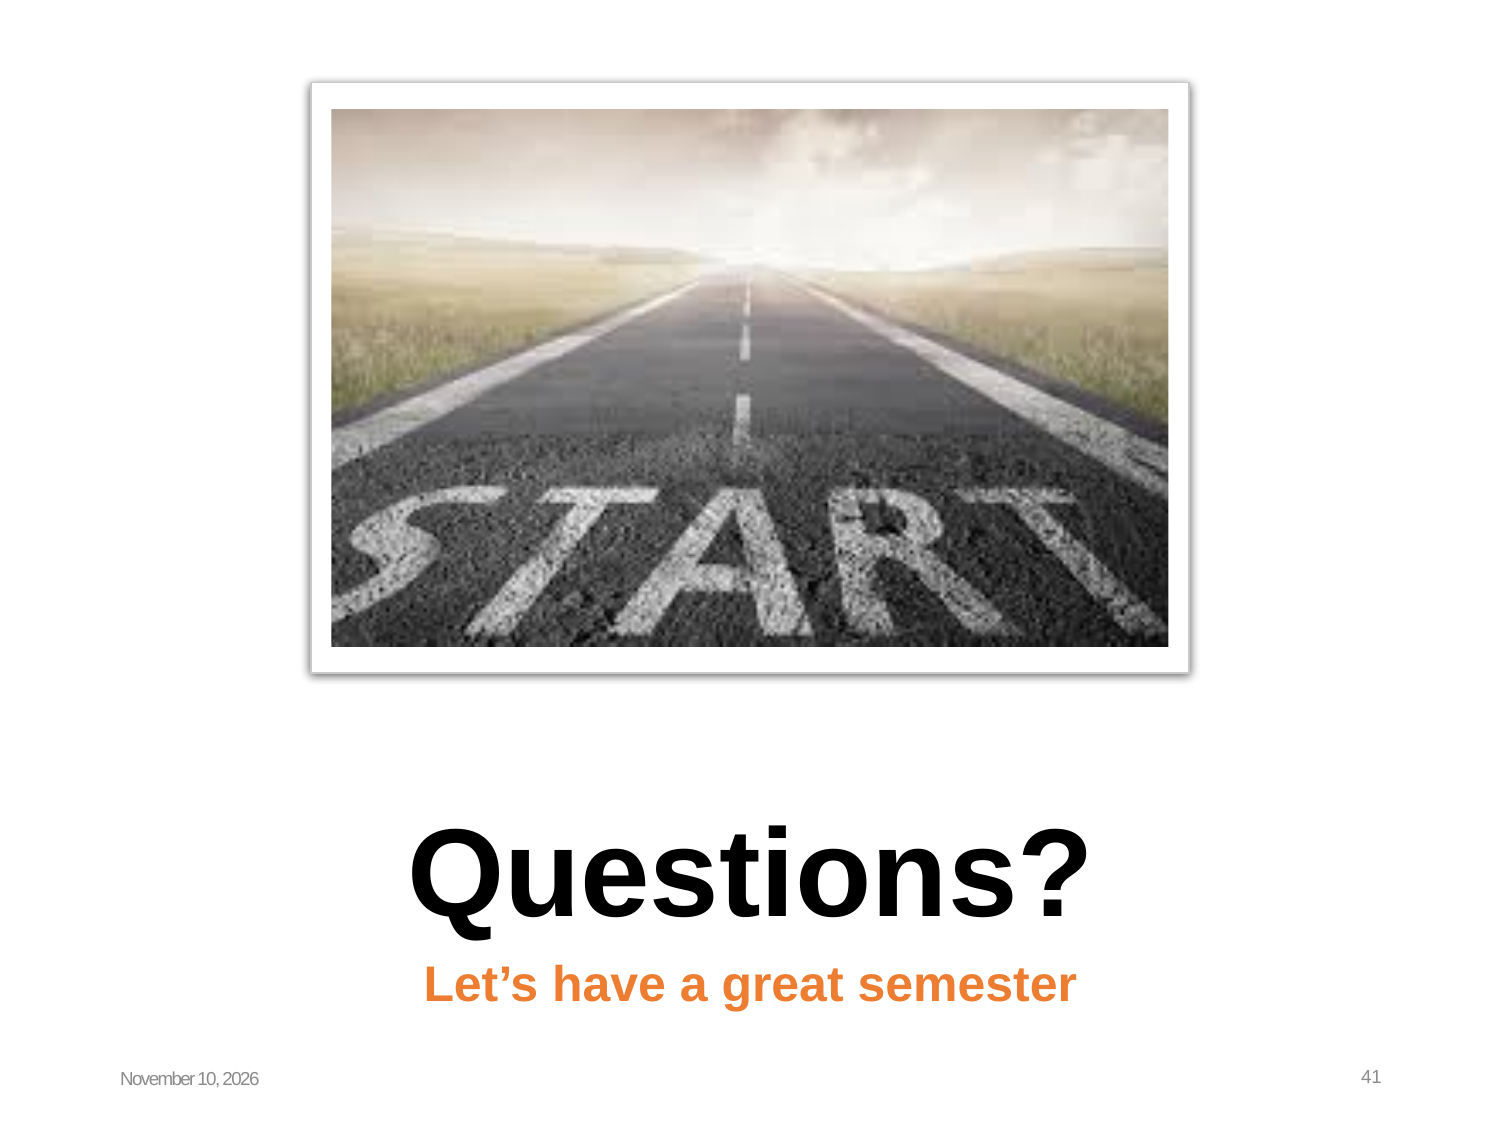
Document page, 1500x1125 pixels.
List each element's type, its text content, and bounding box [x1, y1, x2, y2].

title Questions? [80, 729, 1422, 950]
list Let’s have a great semester [80, 950, 1422, 1043]
slide_number 41 [1059, 1042, 1397, 1103]
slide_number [103, 1042, 441, 1103]
text_box [310, 82, 1190, 674]
picture [331, 109, 1169, 647]
